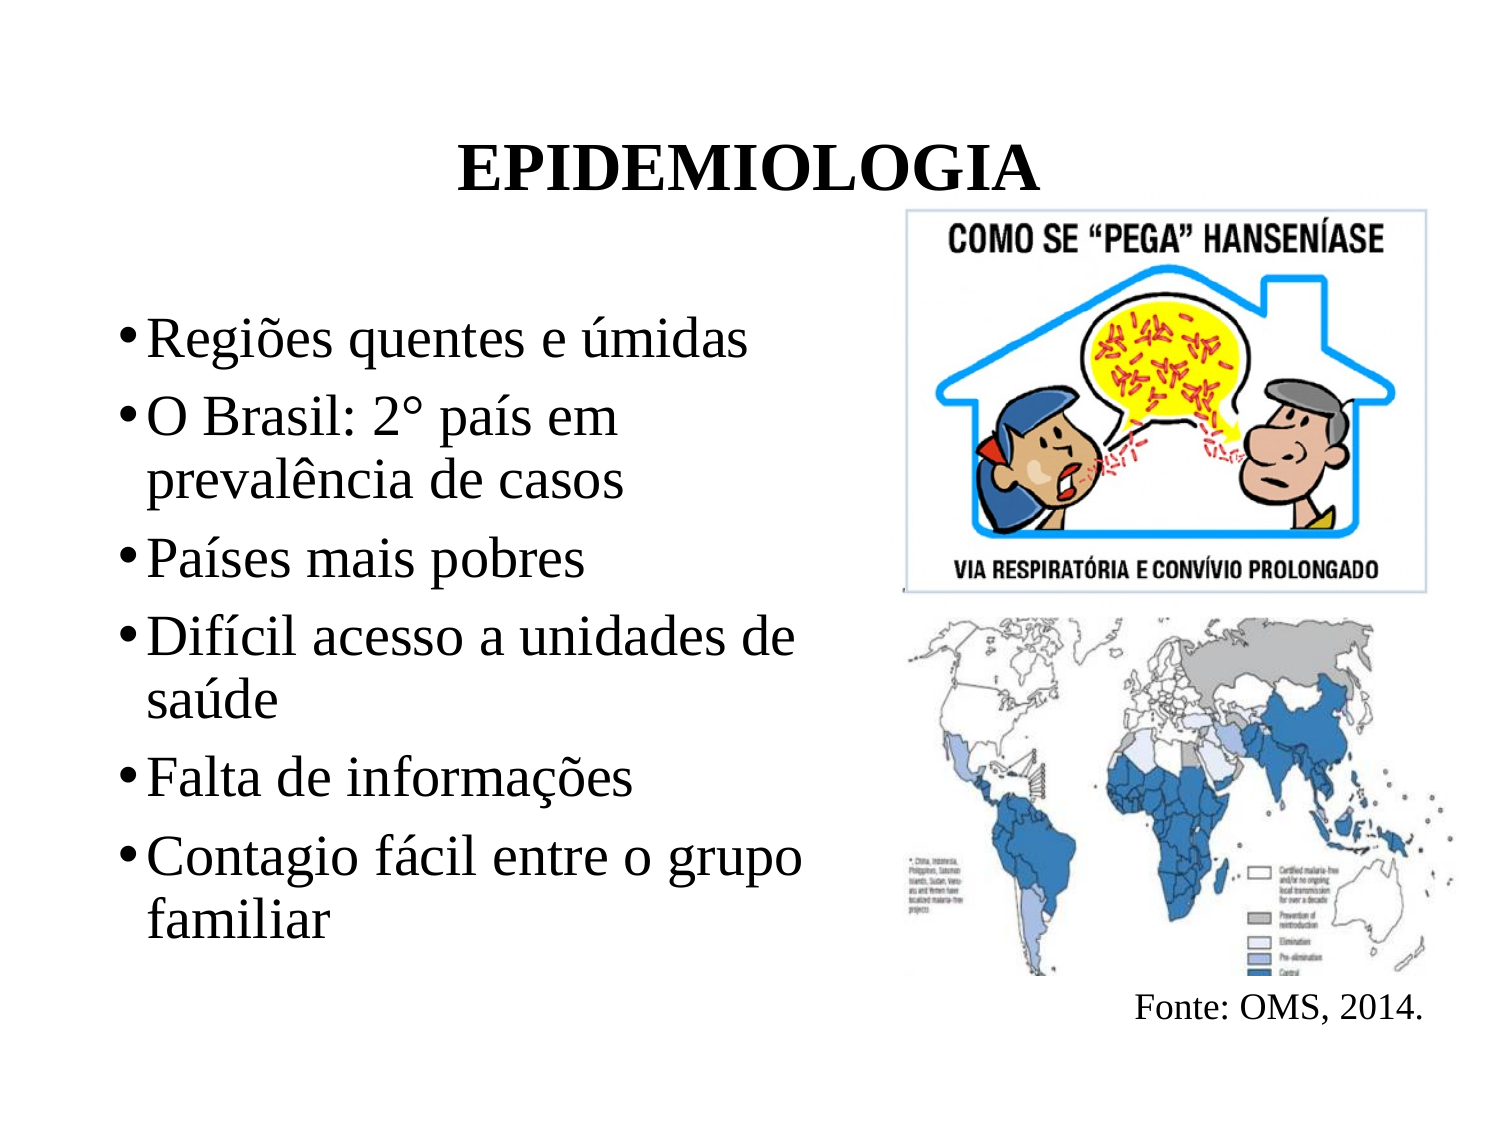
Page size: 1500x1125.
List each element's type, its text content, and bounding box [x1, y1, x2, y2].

list Regiões quentes e úmidas O Brasil: 2° país em prevalência de casos Países mais pobres Difícil acesso a unidades de saúde Falta de informações Contagio fácil entre o grupo familiar [103, 299, 904, 1014]
title EPIDEMIOLOGIA [103, 59, 1397, 278]
picture [890, 193, 1441, 607]
picture [903, 617, 1465, 976]
text_box Fonte: OMS, 2014. [1105, 976, 1440, 1035]
